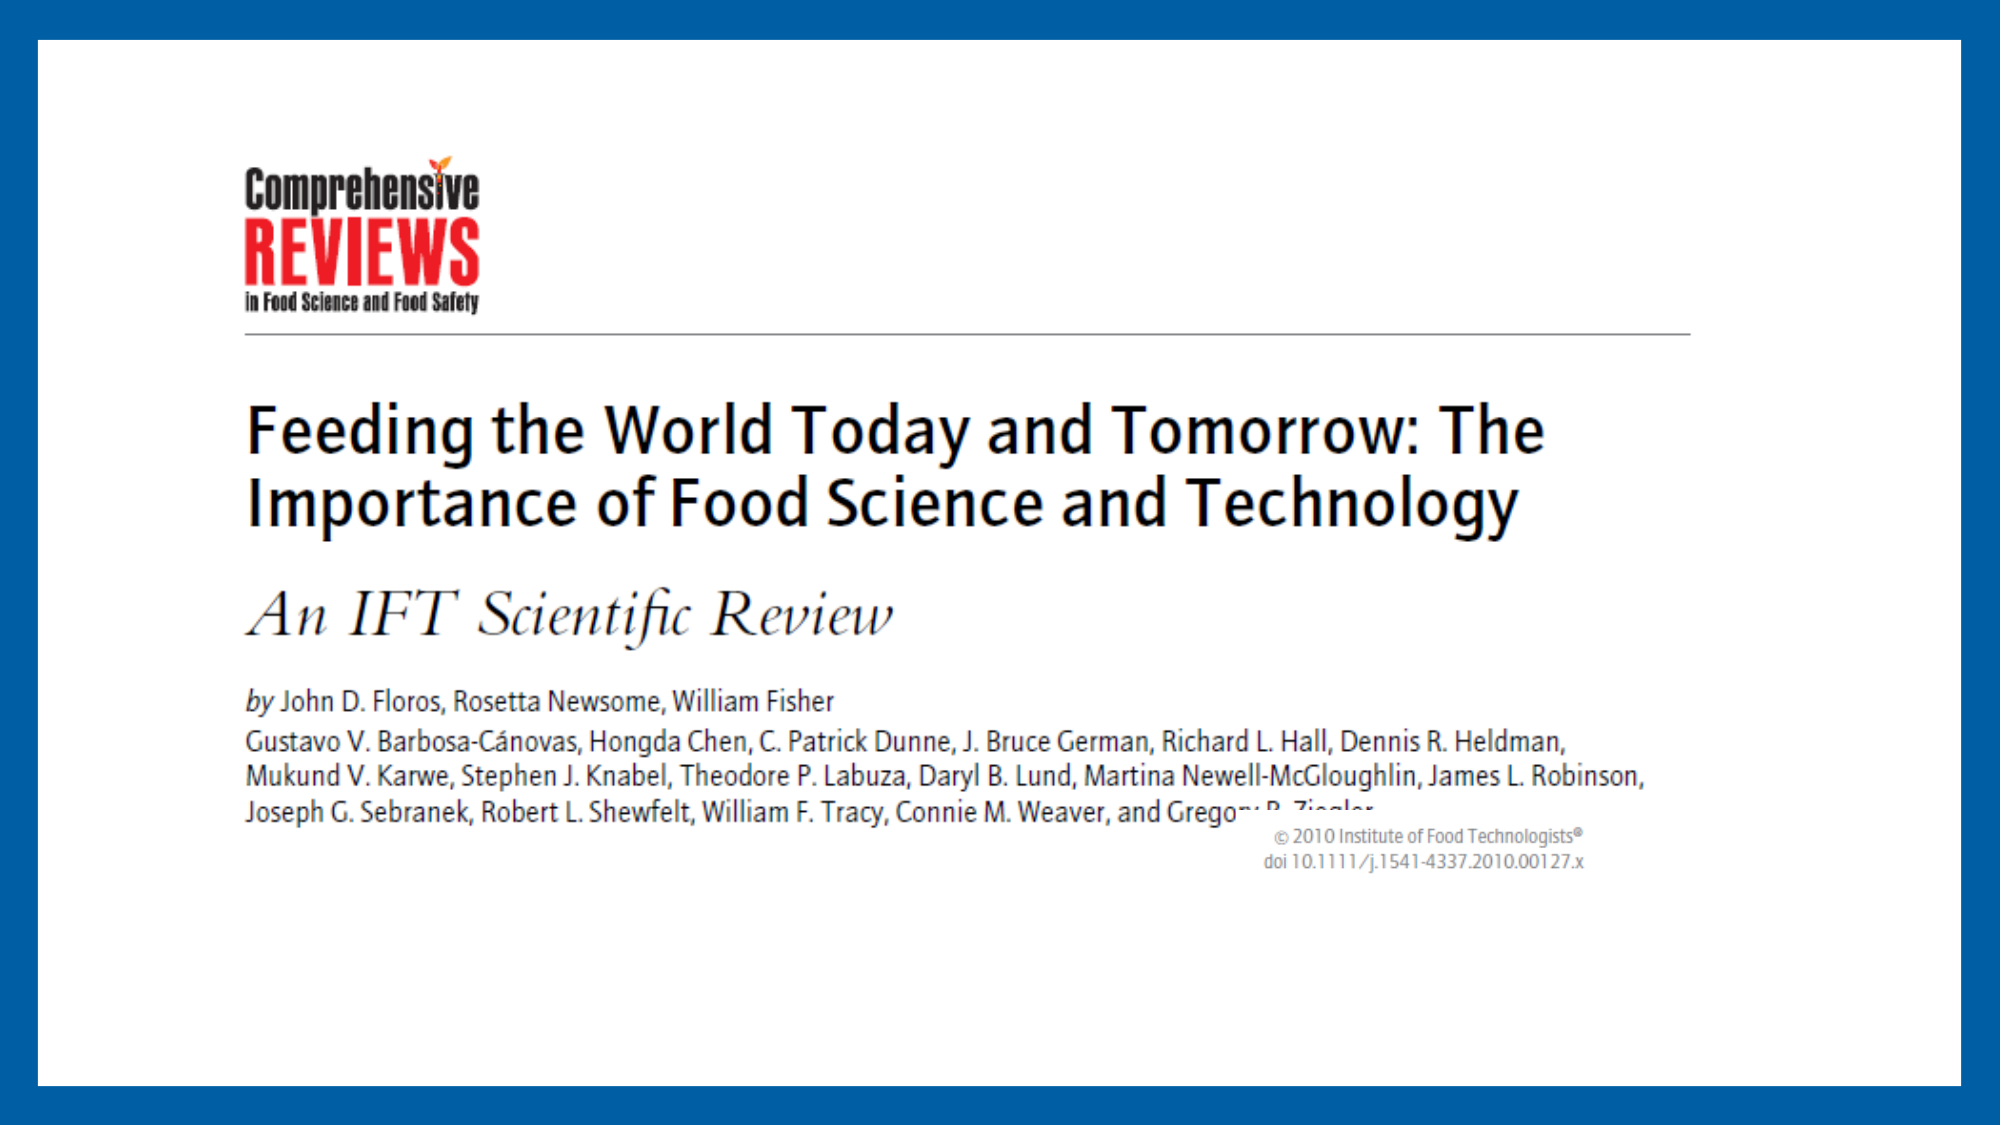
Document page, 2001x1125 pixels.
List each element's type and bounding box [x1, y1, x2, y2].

picture [192, 124, 1694, 905]
